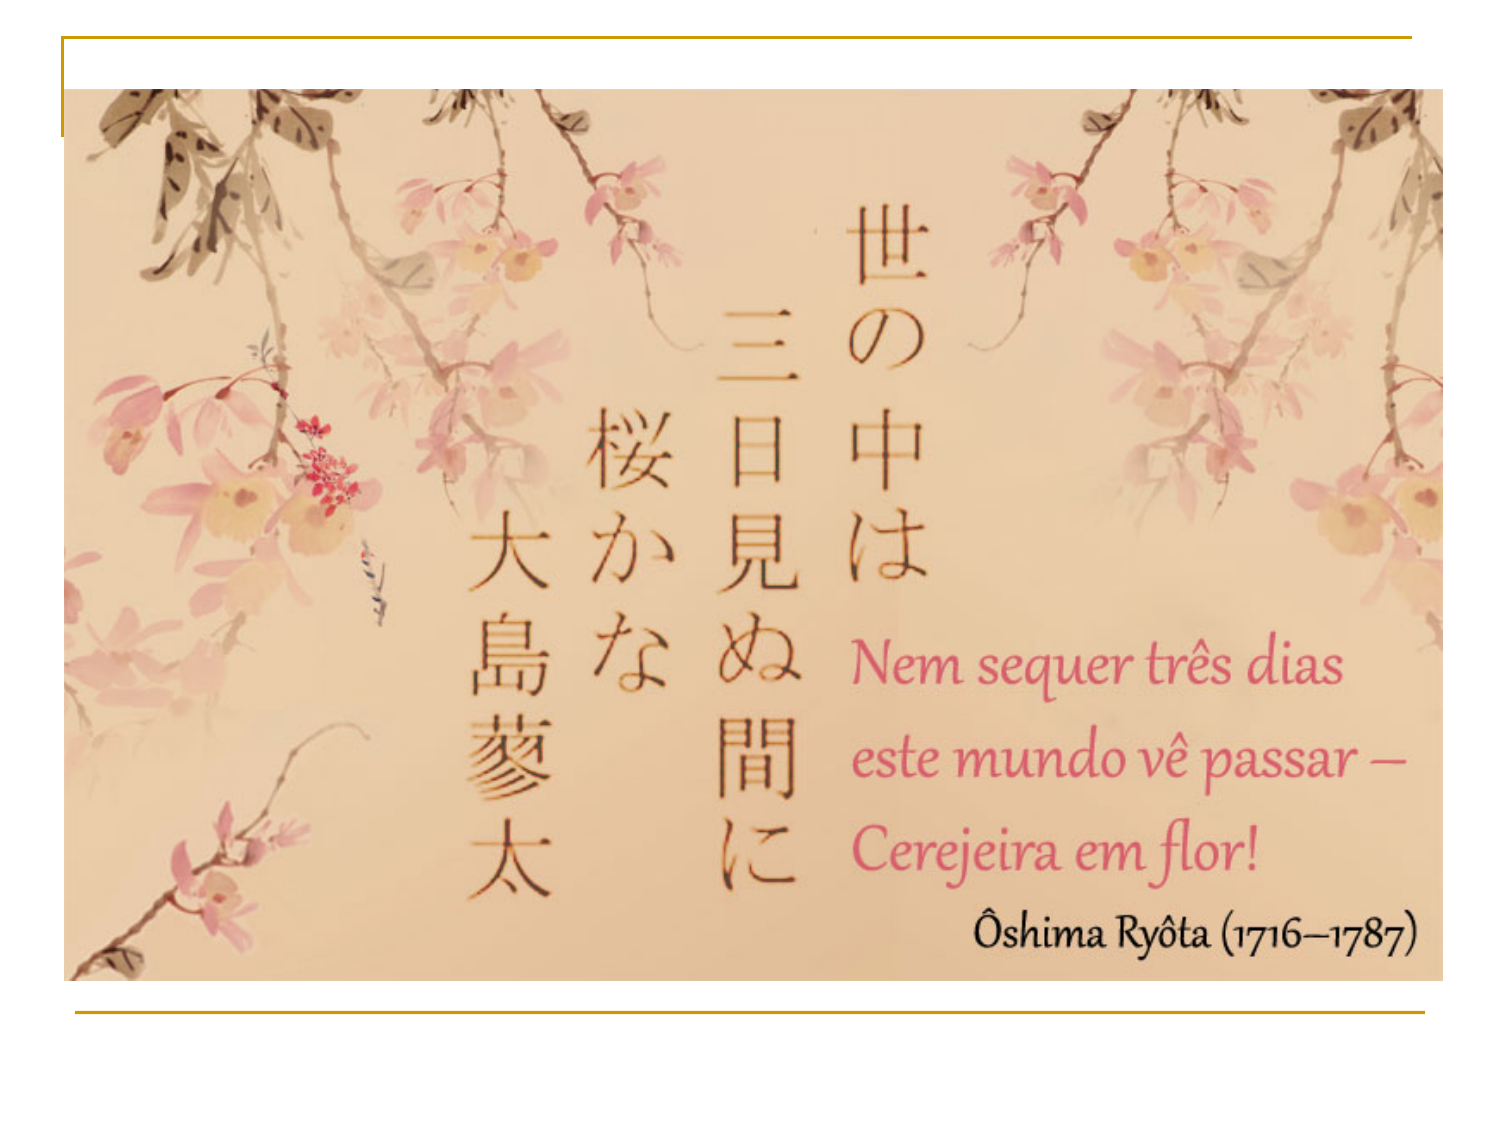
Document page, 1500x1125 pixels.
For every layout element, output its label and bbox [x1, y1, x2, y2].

picture [64, 89, 1444, 981]
